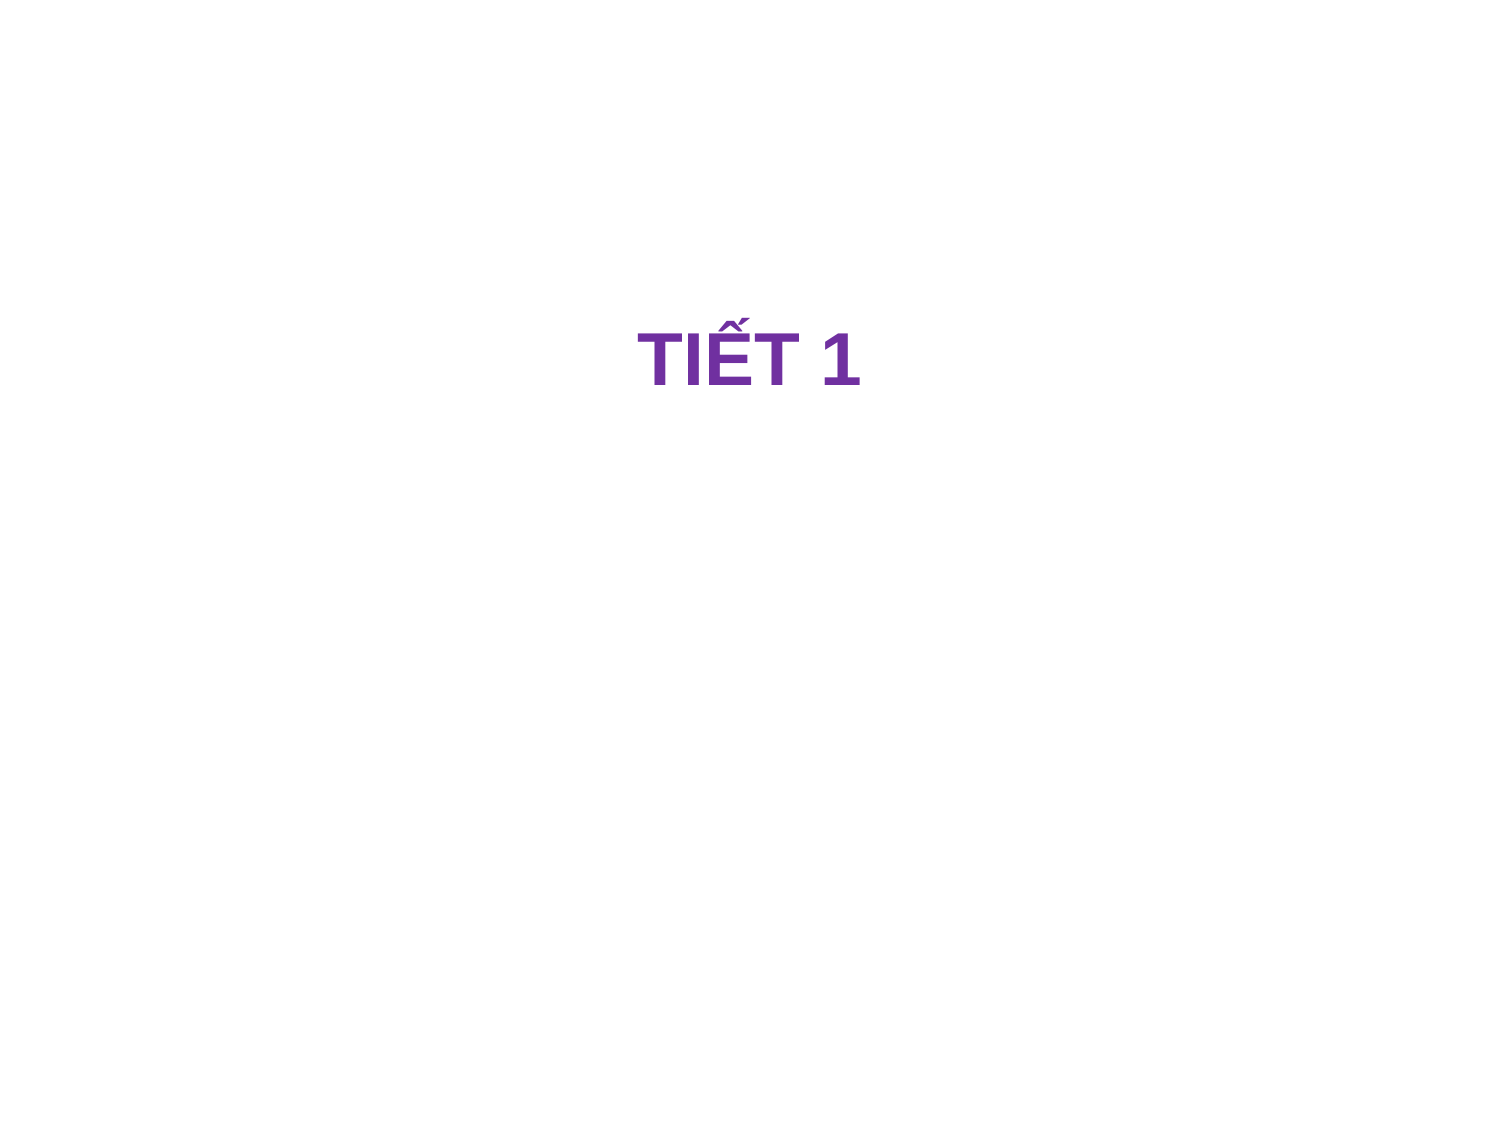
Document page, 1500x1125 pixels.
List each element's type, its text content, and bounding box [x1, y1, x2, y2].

text_box TIẾT 1 [30, 302, 1470, 408]
